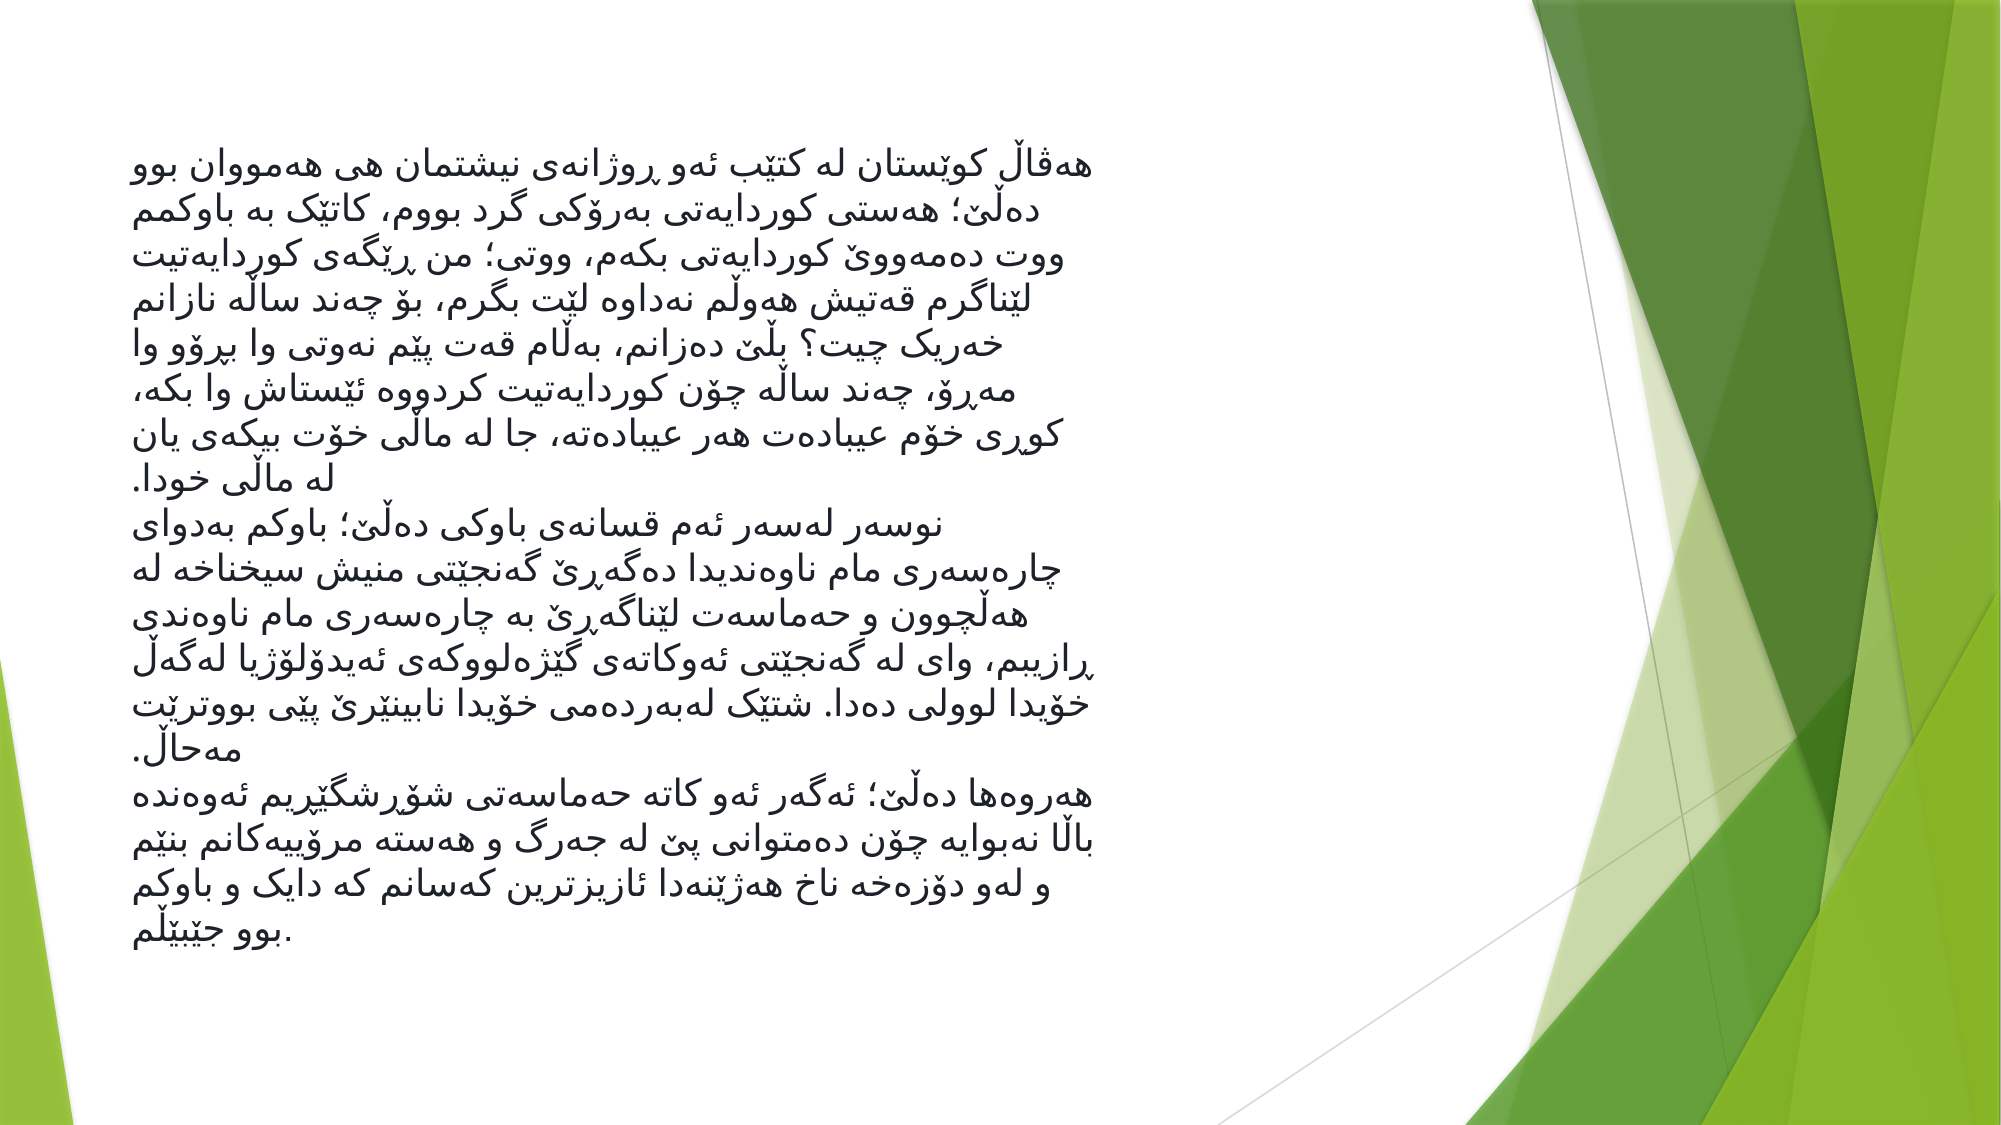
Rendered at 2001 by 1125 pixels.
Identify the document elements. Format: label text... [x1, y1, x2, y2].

text_box هەڤاڵ کوێستان لە کتێب ئەو ڕوژانەی نیشتمان هی هەمووان بوو دەڵێ؛ هەستی کوردایەتی بەرۆکی گرد بووم، کاتێک بە باوکمم ووت دەمەووێ کوردایەتی بکەم، ووتی؛ من ڕێگەی کوردایەتیت لێناگرم قەتیش هەوڵم نەداوە لێت بگرم، بۆ چەند ساڵە نازانم خەریک چیت؟ بڵێ دەزانم، بەڵام قەت پێم نەوتی وا بڕۆو وا مەڕۆ، چەند ساڵە چۆن کوردایەتیت کردووە ئێستاش وا بکە، کوڕی خۆم عیبادەت هەر عیبادەتە، جا لە ماڵی خۆت بیکەی یان لە ماڵی خودا. نوسەر لەسەر ئەم قسانەی باوکی دەڵێ؛ باوکم بەدوای چارەسەری مام ناوەندیدا دەگەڕێ گەنجێتی منیش سیخناخە لە هەڵچوون و حەماسەت لێناگەڕێ بە چارەسەری مام ناوەندی ڕازیبم، وای لە گەنجێتی ئەوکاتەی گێژەلووکەی ئەیدۆلۆژیا لەگەڵ خۆیدا لوولی دەدا. شتێک لەبەردەمی خۆیدا نابینێرێ پێی بووترێت مەحاڵ. هەروەها دەڵێ؛ ئەگەر ئەو کاتە حەماسەتی شۆڕشگێڕیم ئەوەندە باڵا نەبوایە چۆن دەمتوانی پێ لە جەرگ و هەستە مرۆییەکانم بنێم و لەو دۆزەخە ناخ هەژێنەدا ئازیزترین کەسانم کە دایک و باوکم بوو جێبێڵم. [116, 86, 1117, 956]
